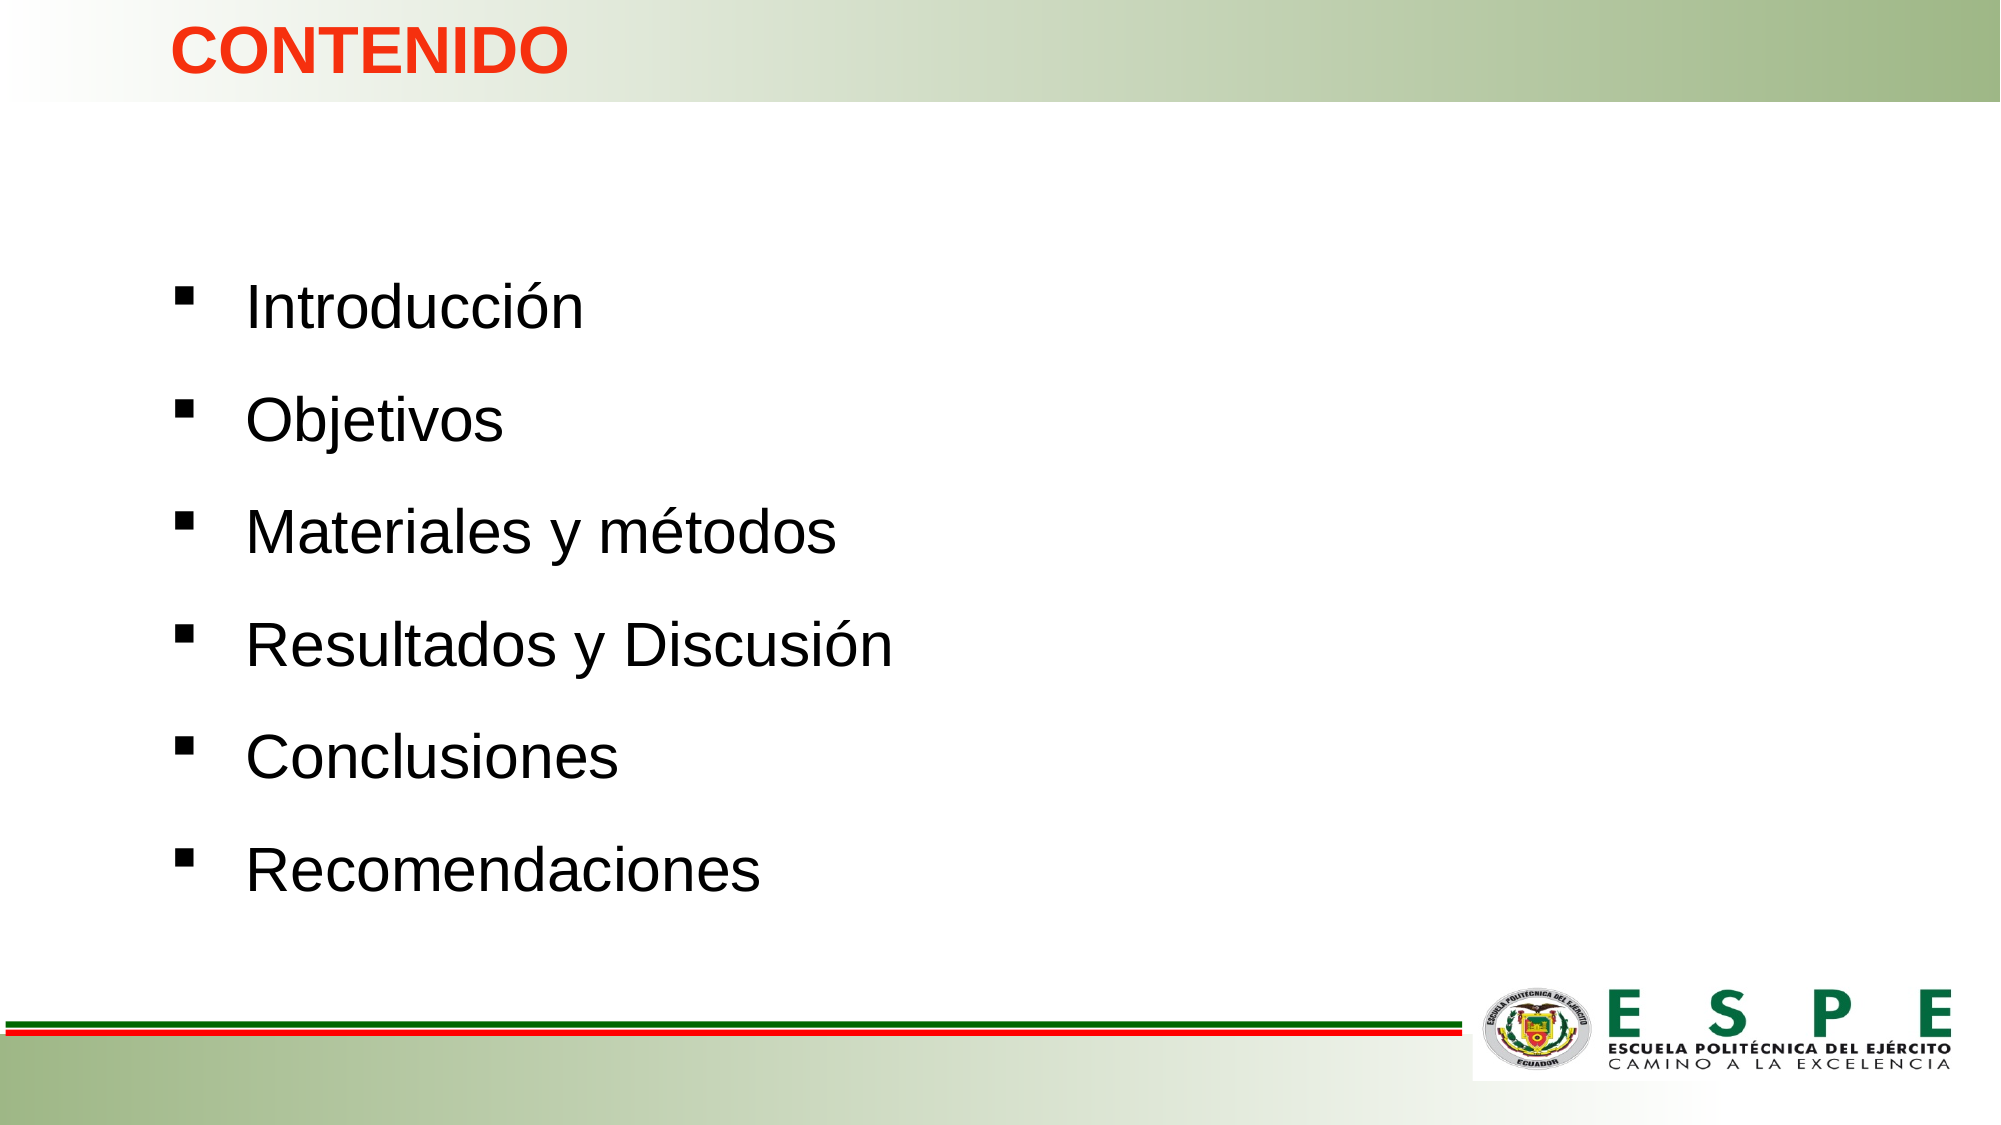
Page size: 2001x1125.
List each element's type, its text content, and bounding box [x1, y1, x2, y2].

picture [1472, 976, 1977, 1081]
text_box Introducción Objetivos Materiales y métodos Resultados y Discusión Conclusiones Recomendaciones [155, 221, 1264, 1001]
text_box CONTENIDO [155, 0, 1956, 93]
